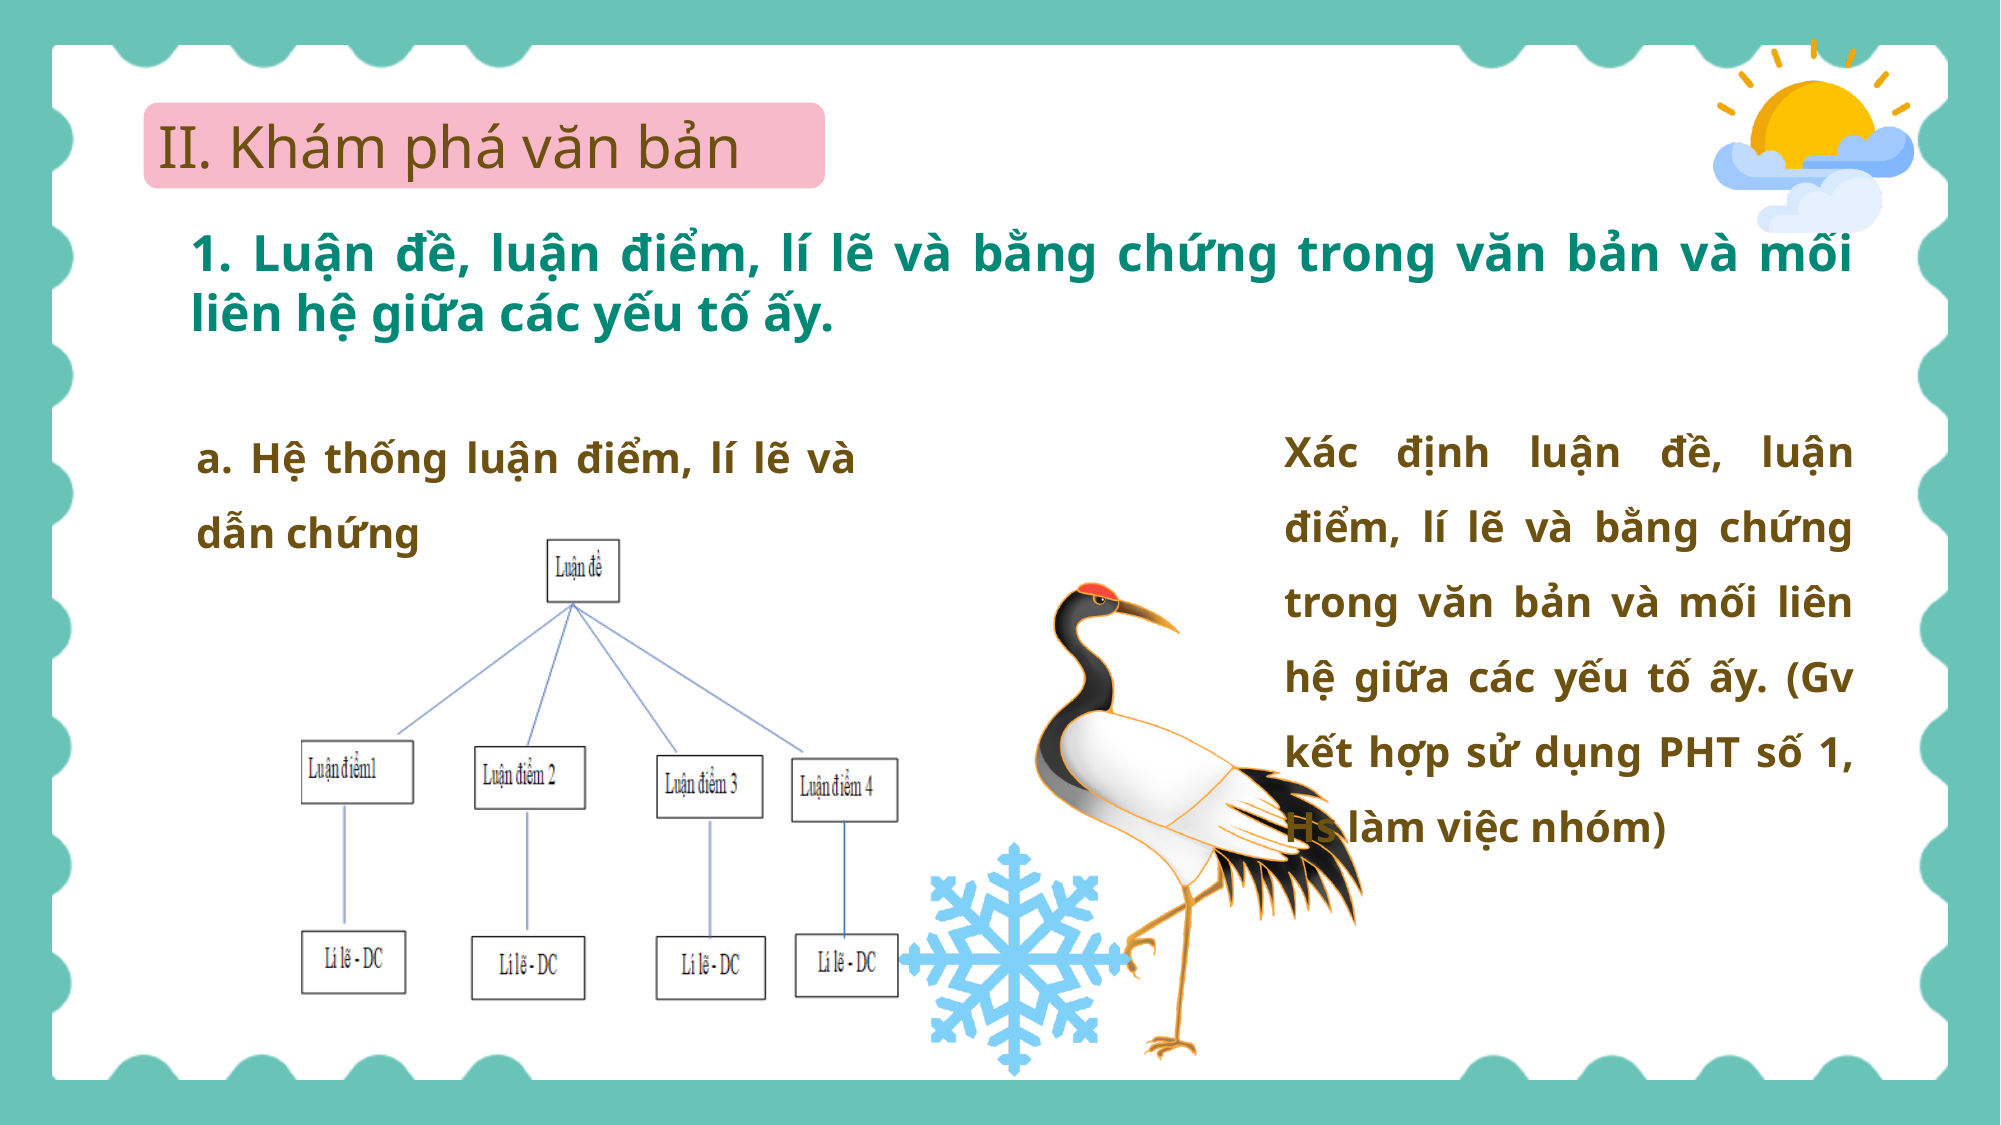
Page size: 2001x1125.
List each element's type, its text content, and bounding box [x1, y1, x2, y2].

text_box a. Hệ thống luận điểm, lí lẽ và dẫn chứng [181, 399, 872, 565]
text_box Xác định luận đề, luận điểm, lí lẽ và bằng chứng trong văn bản và mối liên hệ giữa các yếu tố ấy. (Gv kết hợp sử dụng PHT số 1, Hs làm việc nhóm) [1269, 393, 1870, 858]
text_box 1. Luận đề, luận điểm, lí lẽ và bằng chứng trong văn bản và mối liên hệ giữa các yếu tố ấy. [175, 214, 1870, 350]
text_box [143, 102, 906, 189]
picture [52, 35, 1948, 1123]
